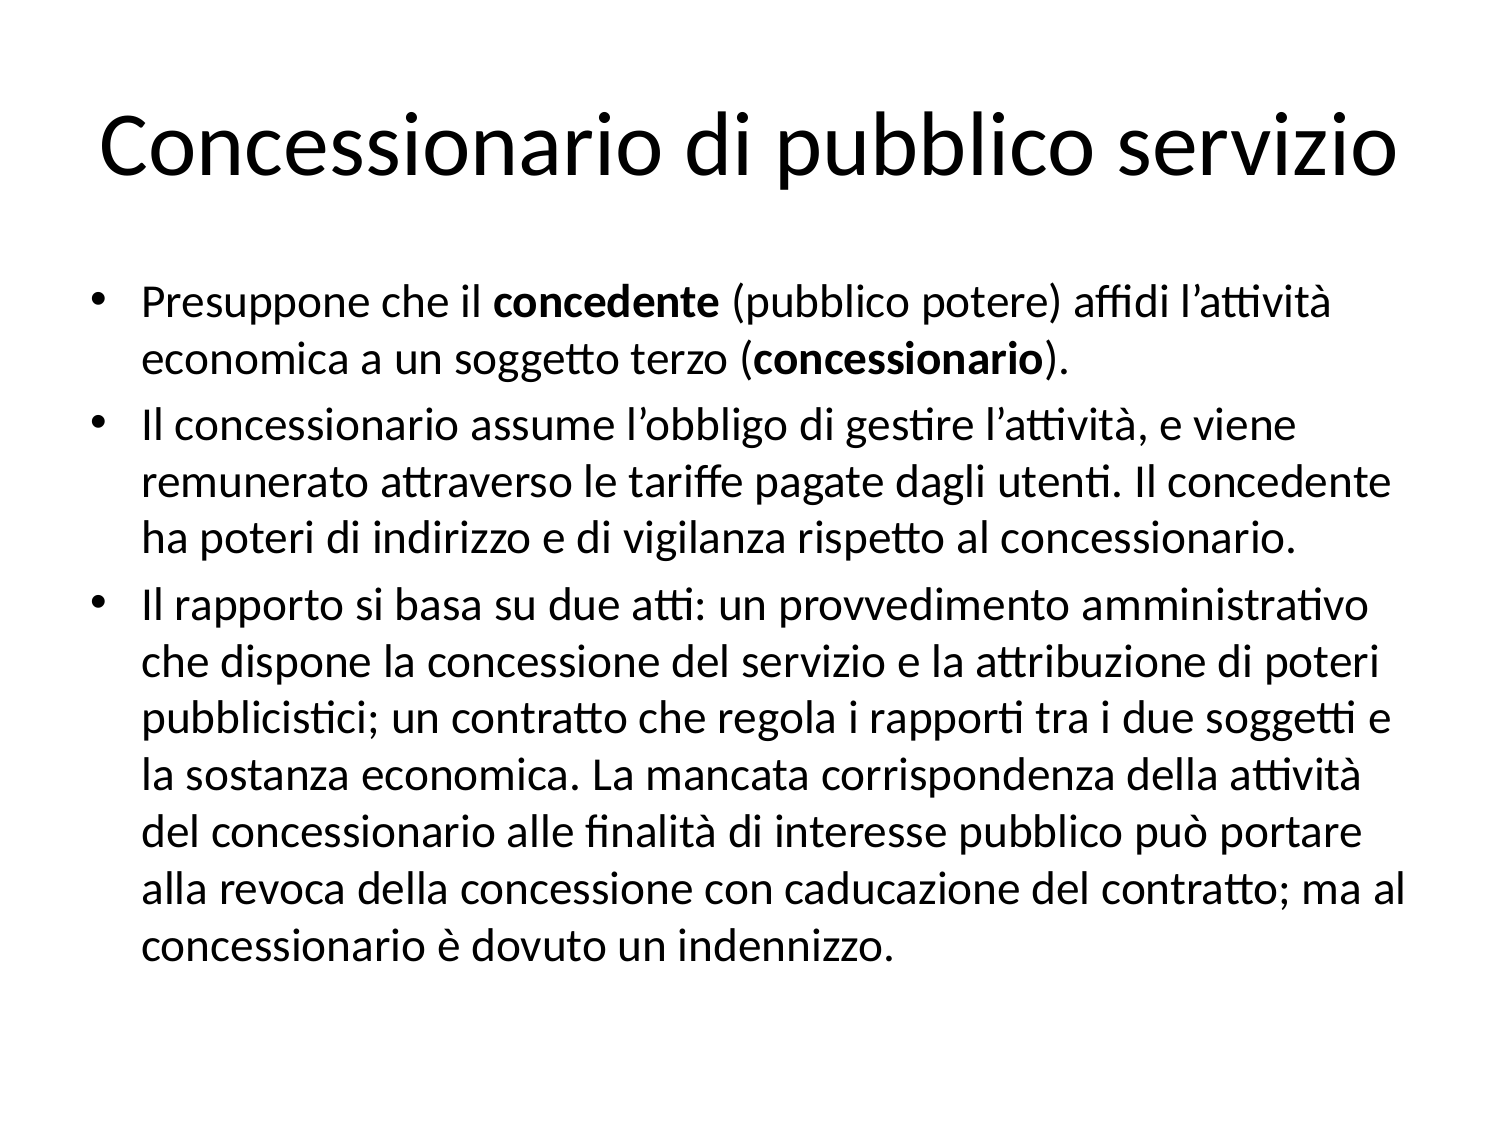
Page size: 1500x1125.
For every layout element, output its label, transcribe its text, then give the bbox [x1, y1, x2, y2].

list Presuppone che il concedente (pubblico potere) affidi l’attività economica a un soggetto terzo (concessionario). Il concessionario assume l’obbligo di gestire l’attività, e viene remunerato attraverso le tariffe pagate dagli utenti. Il concedente ha poteri di indirizzo e di vigilanza rispetto al concessionario. Il rapporto si basa su due atti: un provvedimento amministrativo che dispone la concessione del servizio e la attribuzione di poteri pubblicistici; un contratto che regola i rapporti tra i due soggetti e la sostanza economica. La mancata corrispondenza della attività del concessionario alle finalità di interesse pubblico può portare alla revoca della concessione con caducazione del contratto; ma al concessionario è dovuto un indennizzo. [75, 262, 1425, 1005]
title Concessionario di pubblico servizio [75, 45, 1425, 233]
